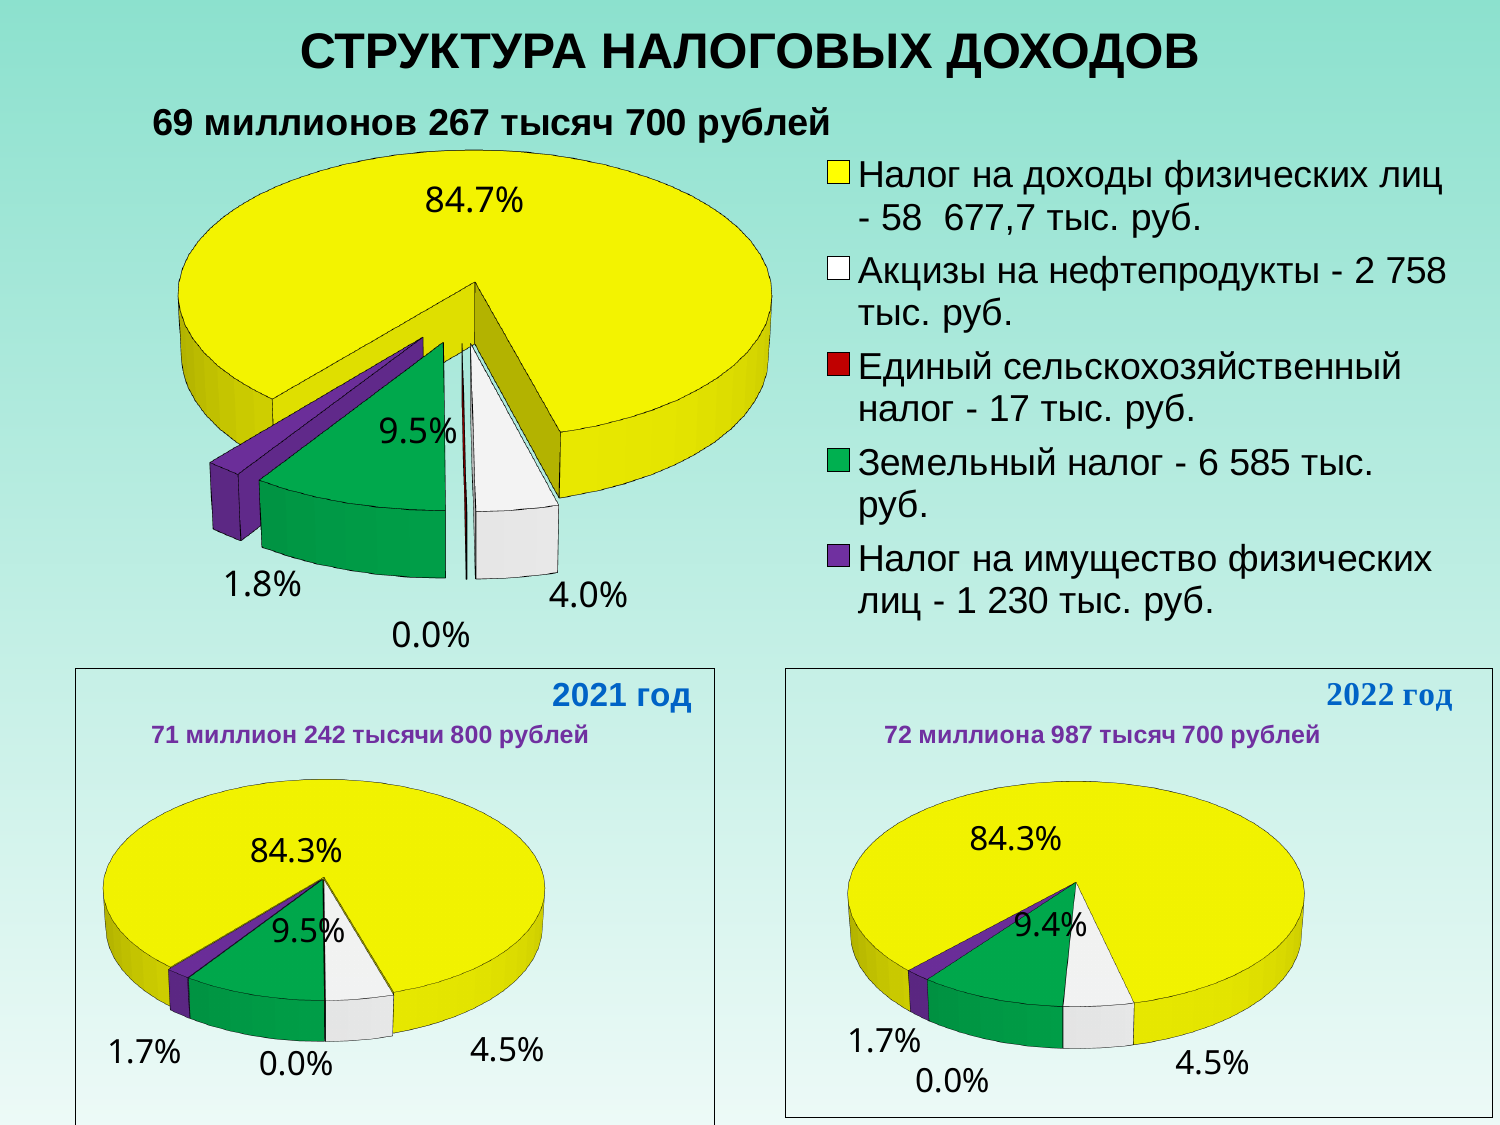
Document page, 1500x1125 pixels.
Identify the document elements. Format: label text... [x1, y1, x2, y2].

chart [52, 89, 1493, 1125]
title СТРУКТУРА НАЛОГОВЫХ ДОХОДОВ [75, 19, 1425, 79]
